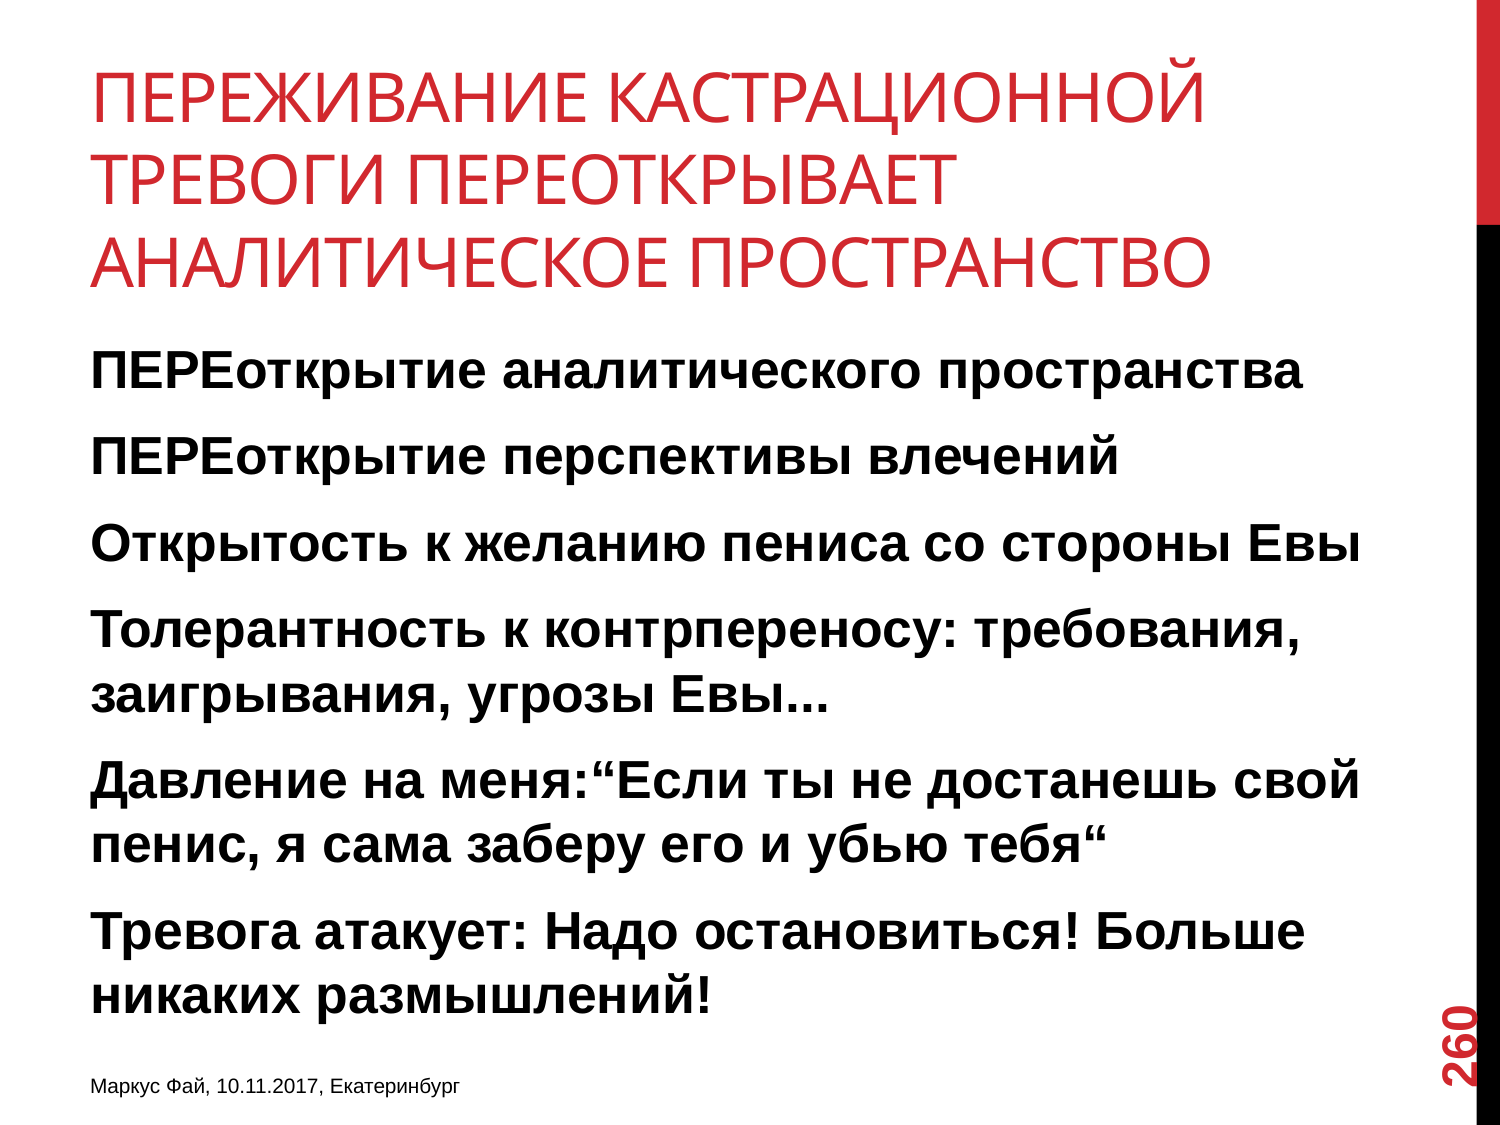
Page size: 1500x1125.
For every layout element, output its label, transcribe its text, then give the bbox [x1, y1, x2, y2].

list ПЕРЕоткрытие аналитического пространства ПЕРЕоткрытие перспективы влечений Открытость к желанию пениса со стороны Евы Толерантность к контрпереносу: требования, заигрывания, угрозы Евы... Давление на меня:“Если ты не достанешь свой пенис, я сама заберу его и убью тебя“ Тревога атакует: Надо остановиться! Больше никаких размышлений! [75, 327, 1425, 1043]
slide_number 260 [1427, 887, 1488, 1104]
footer Маркус Фай, 10.11.2017, Екатеринбург [75, 1065, 638, 1112]
title Переживание кастрационной тревоги ПЕРЕоткрывает аналитическое пространство [75, 45, 1425, 310]
